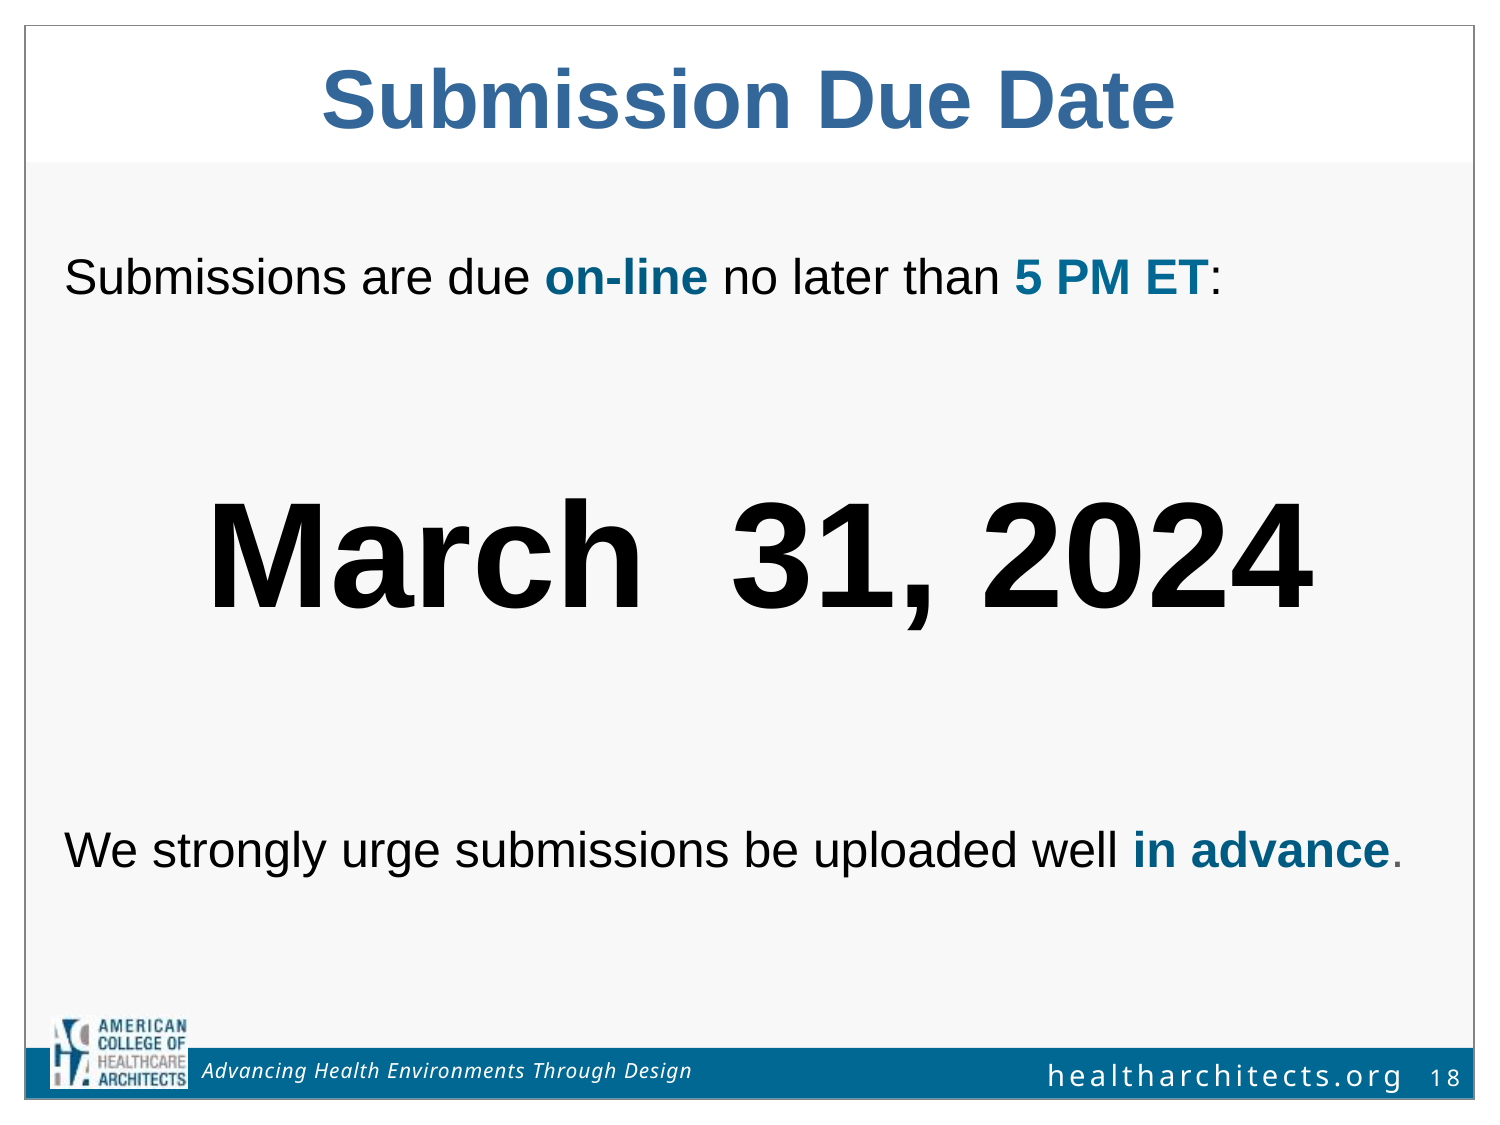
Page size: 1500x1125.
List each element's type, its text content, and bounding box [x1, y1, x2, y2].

text_box Submissions are due on-line no later than 5 PM ET: March 31, 2024 We strongly urge submissions be uploaded well in advance. [49, 187, 1472, 938]
picture [50, 1015, 188, 1088]
text_box Submission Due Date [49, 37, 1450, 163]
